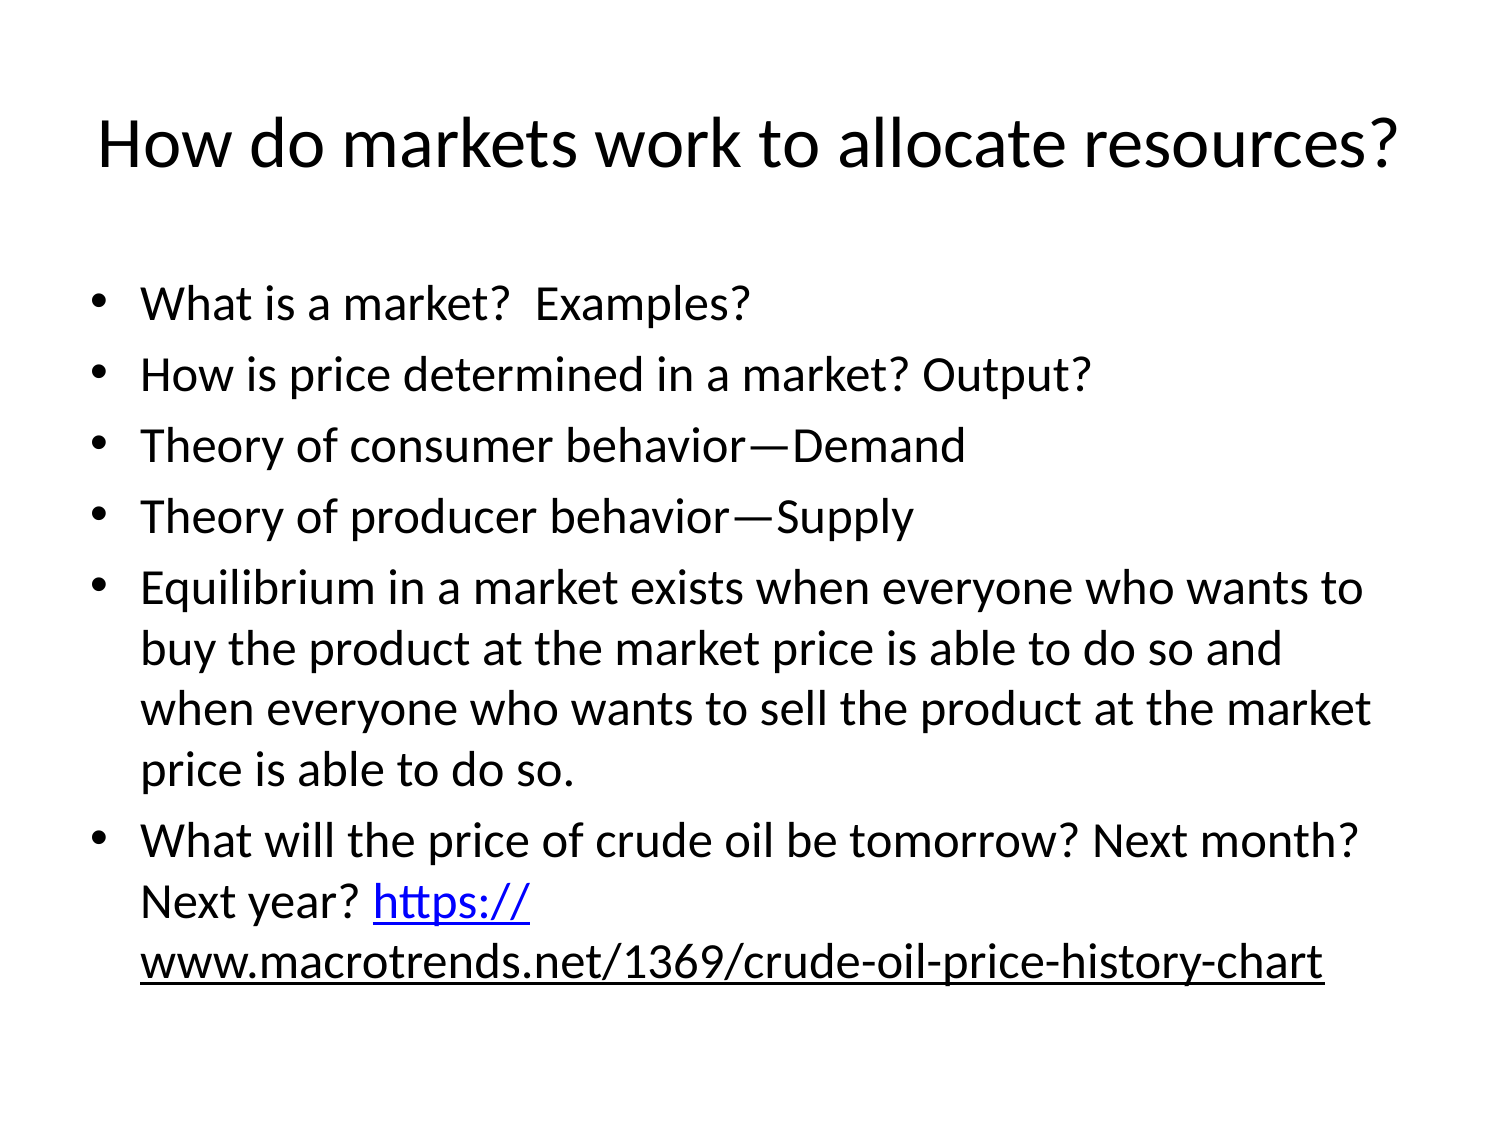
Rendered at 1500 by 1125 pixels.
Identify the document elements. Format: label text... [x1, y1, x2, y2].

list What is a market? Examples? How is price determined in a market? Output? Theory of consumer behavior—Demand Theory of producer behavior—Supply Equilibrium in a market exists when everyone who wants to buy the product at the market price is able to do so and when everyone who wants to sell the product at the market price is able to do so. What will the price of crude oil be tomorrow? Next month? Next year? https://www.macrotrends.net/1369/crude-oil-price-history-chart [75, 262, 1425, 1005]
title How do markets work to allocate resources? [75, 45, 1425, 233]
